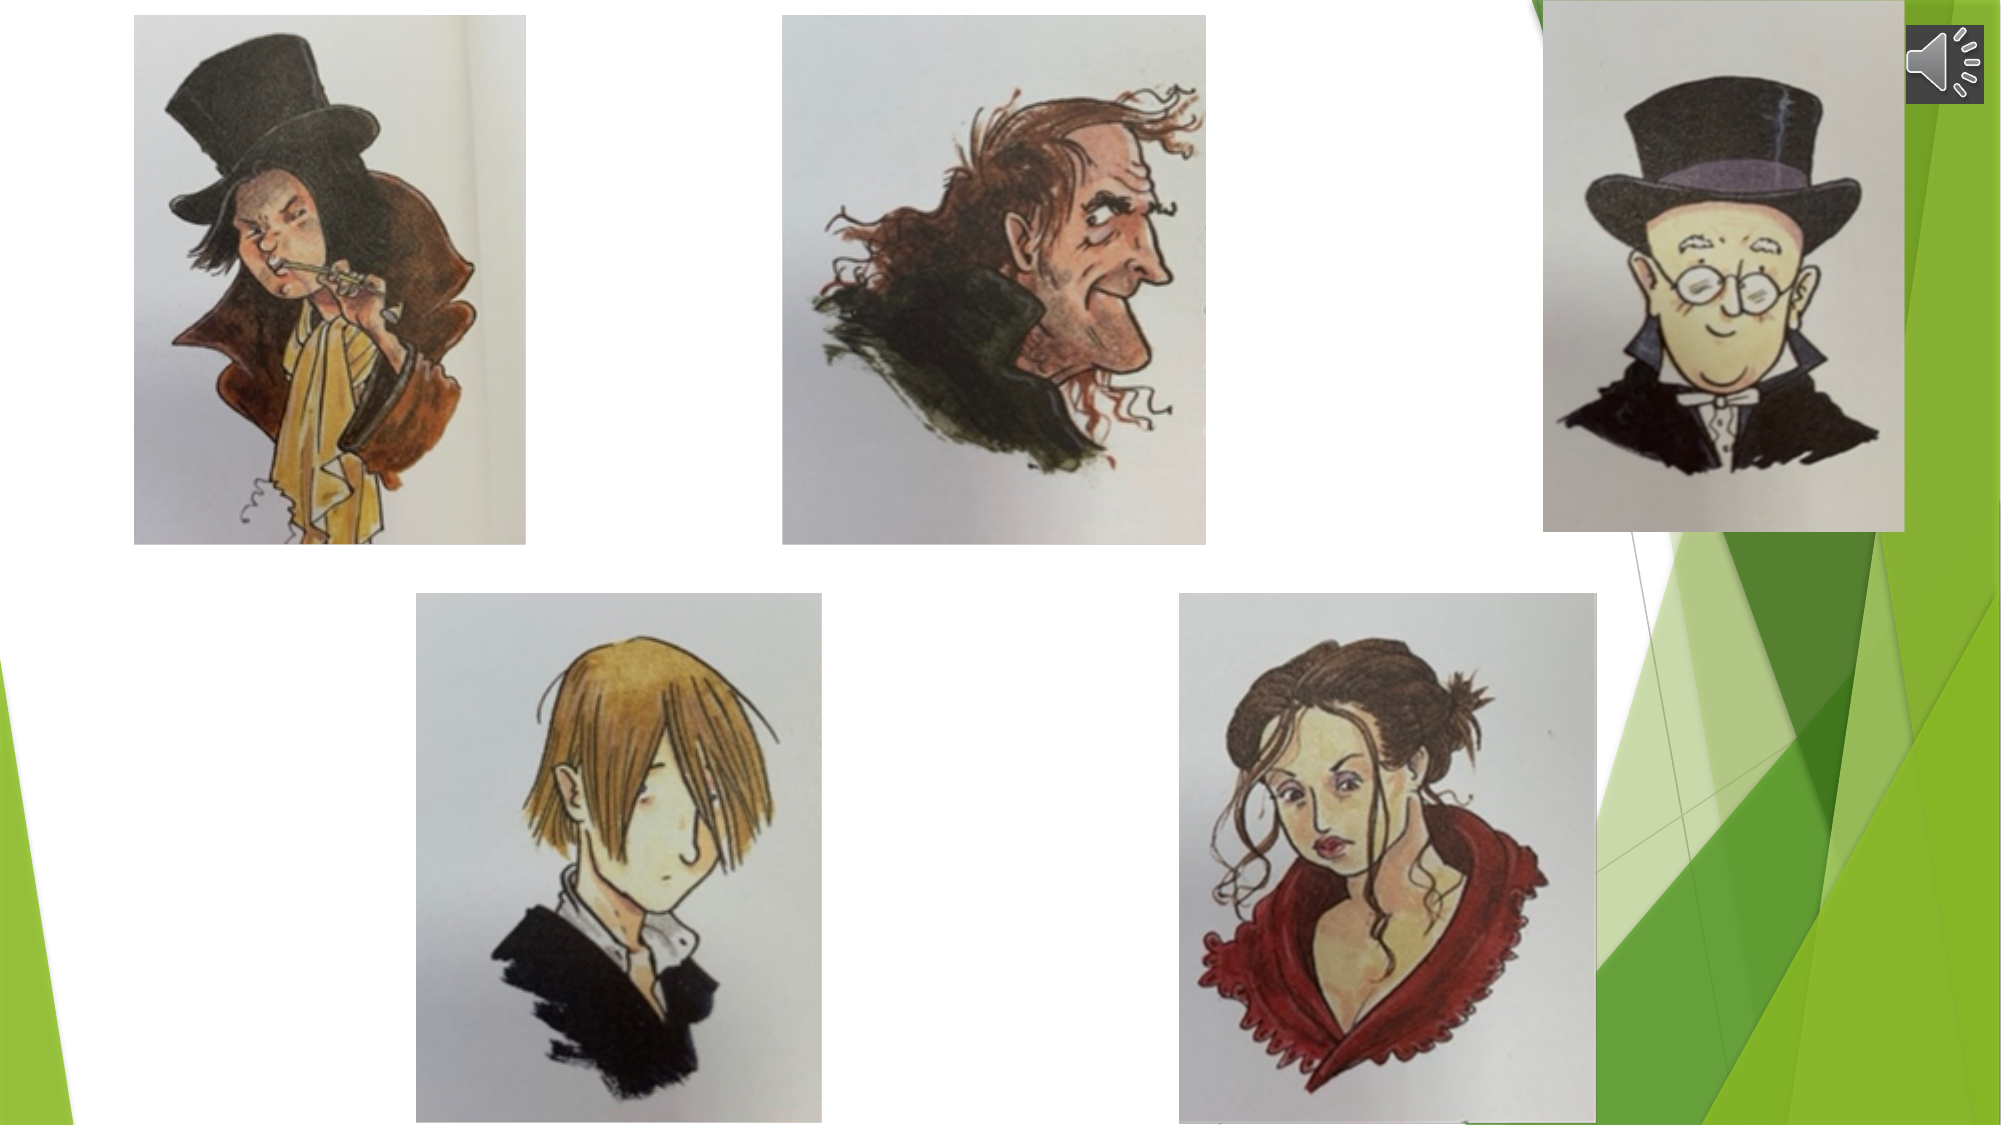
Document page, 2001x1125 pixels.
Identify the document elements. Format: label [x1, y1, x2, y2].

picture [1543, 0, 1986, 532]
picture [133, 14, 529, 548]
picture [415, 592, 825, 1125]
picture [781, 14, 1206, 548]
picture [1178, 592, 1598, 1125]
